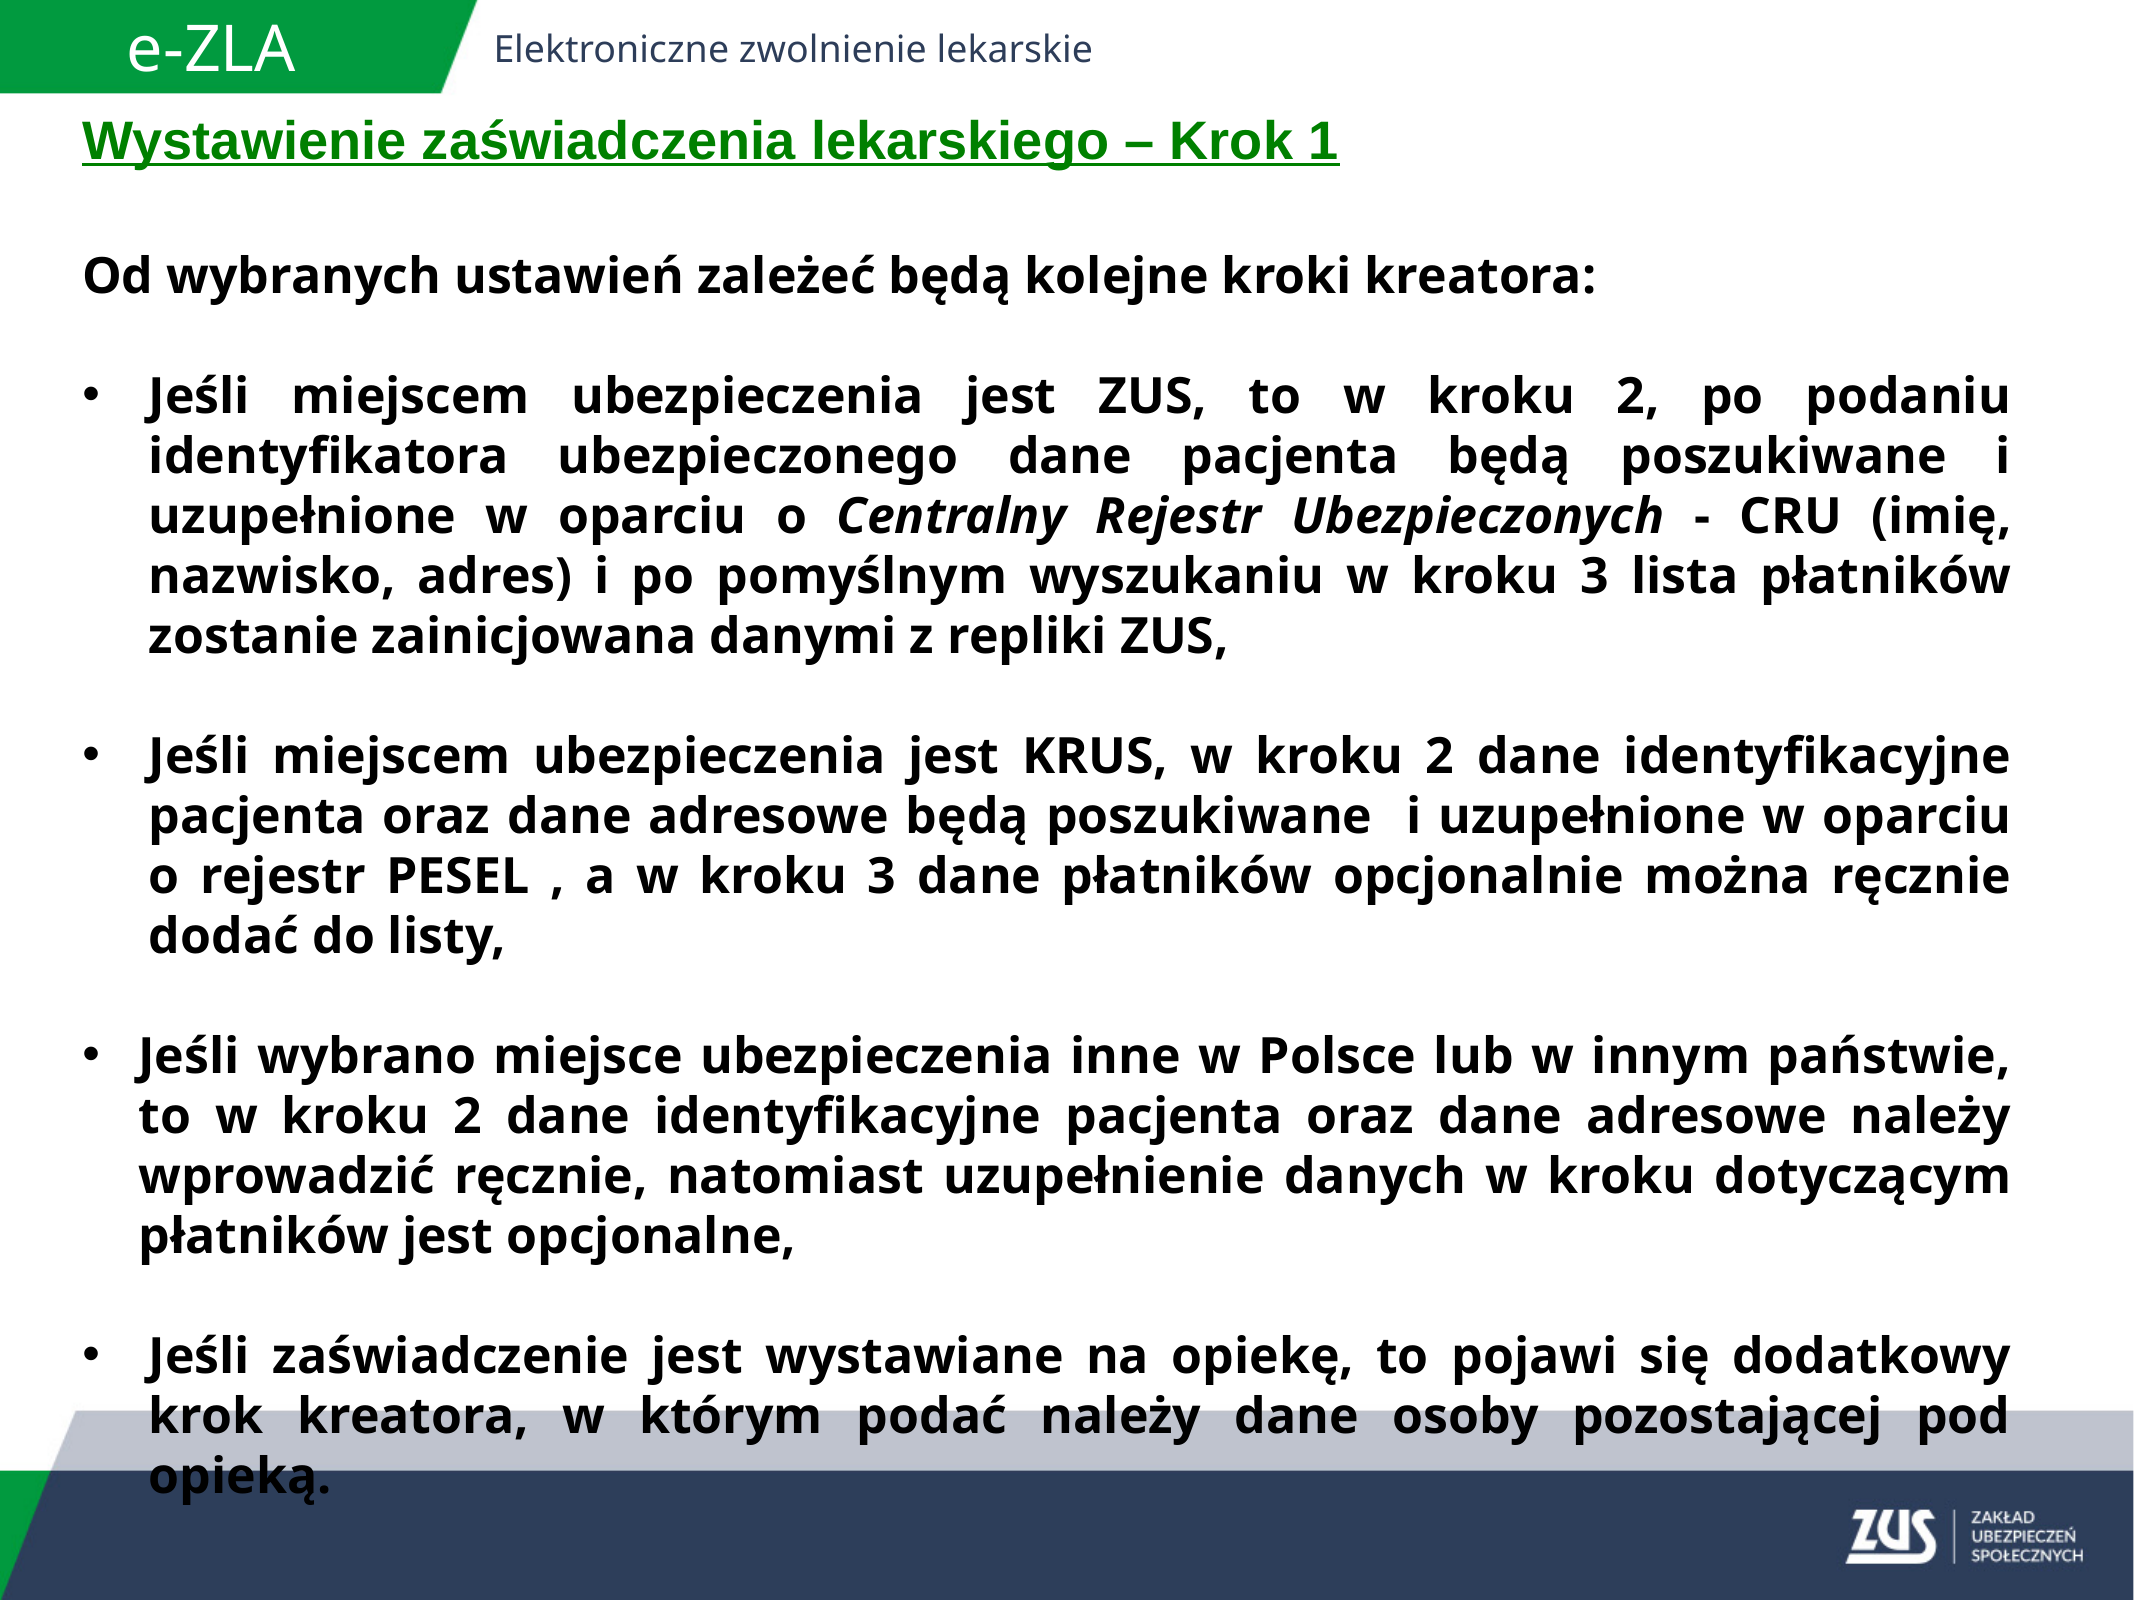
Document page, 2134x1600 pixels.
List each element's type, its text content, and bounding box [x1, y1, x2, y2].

text_box e-ZLA [118, 0, 305, 93]
text_box Wystawienie zaświadczenia lekarskiego – Krok 1 [60, 95, 1459, 182]
text_box Elektroniczne zwolnienie lekarskie [485, 16, 1103, 78]
picture [0, 0, 2134, 1600]
text_box Od wybranych ustawień zależeć będą kolejne kroki kreatora: Jeśli miejscem ubezpieczenia jest ZUS, to w kroku 2, po podaniu identyfikatora ubezpieczonego dane pacjenta będą poszukiwane i uzupełnione w oparciu o Centralny Rejestr Ubezpieczonych - CRU (imię, nazwisko, adres) i po pomyślnym wyszukaniu w kroku 3 lista płatników zostanie zainicjowana danymi z repliki ZUS, Jeśli miejscem ubezpieczenia jest KRUS, w kroku 2 dane identyfikacyjne pacjenta oraz dane adresowe będą poszukiwane i uzupełnione w oparciu o rejestr PESEL , a w kroku 3 dane płatników opcjonalnie można ręcznie dodać do listy, Jeśli wybrano miejsce ubezpieczenia inne w Polsce lub w innym państwie, to w kroku 2 dane identyfikacyjne pacjenta oraz dane adresowe należy wprowadzić ręcznie, natomiast uzupełnienie danych w kroku dotyczącym płatników jest opcjonalne, Jeśli zaświadczenie jest wystawiane na opiekę, to pojawi się dodatkowy krok kreatora, w którym podać należy dane osoby pozostającej pod opieką. [60, 232, 2034, 1515]
